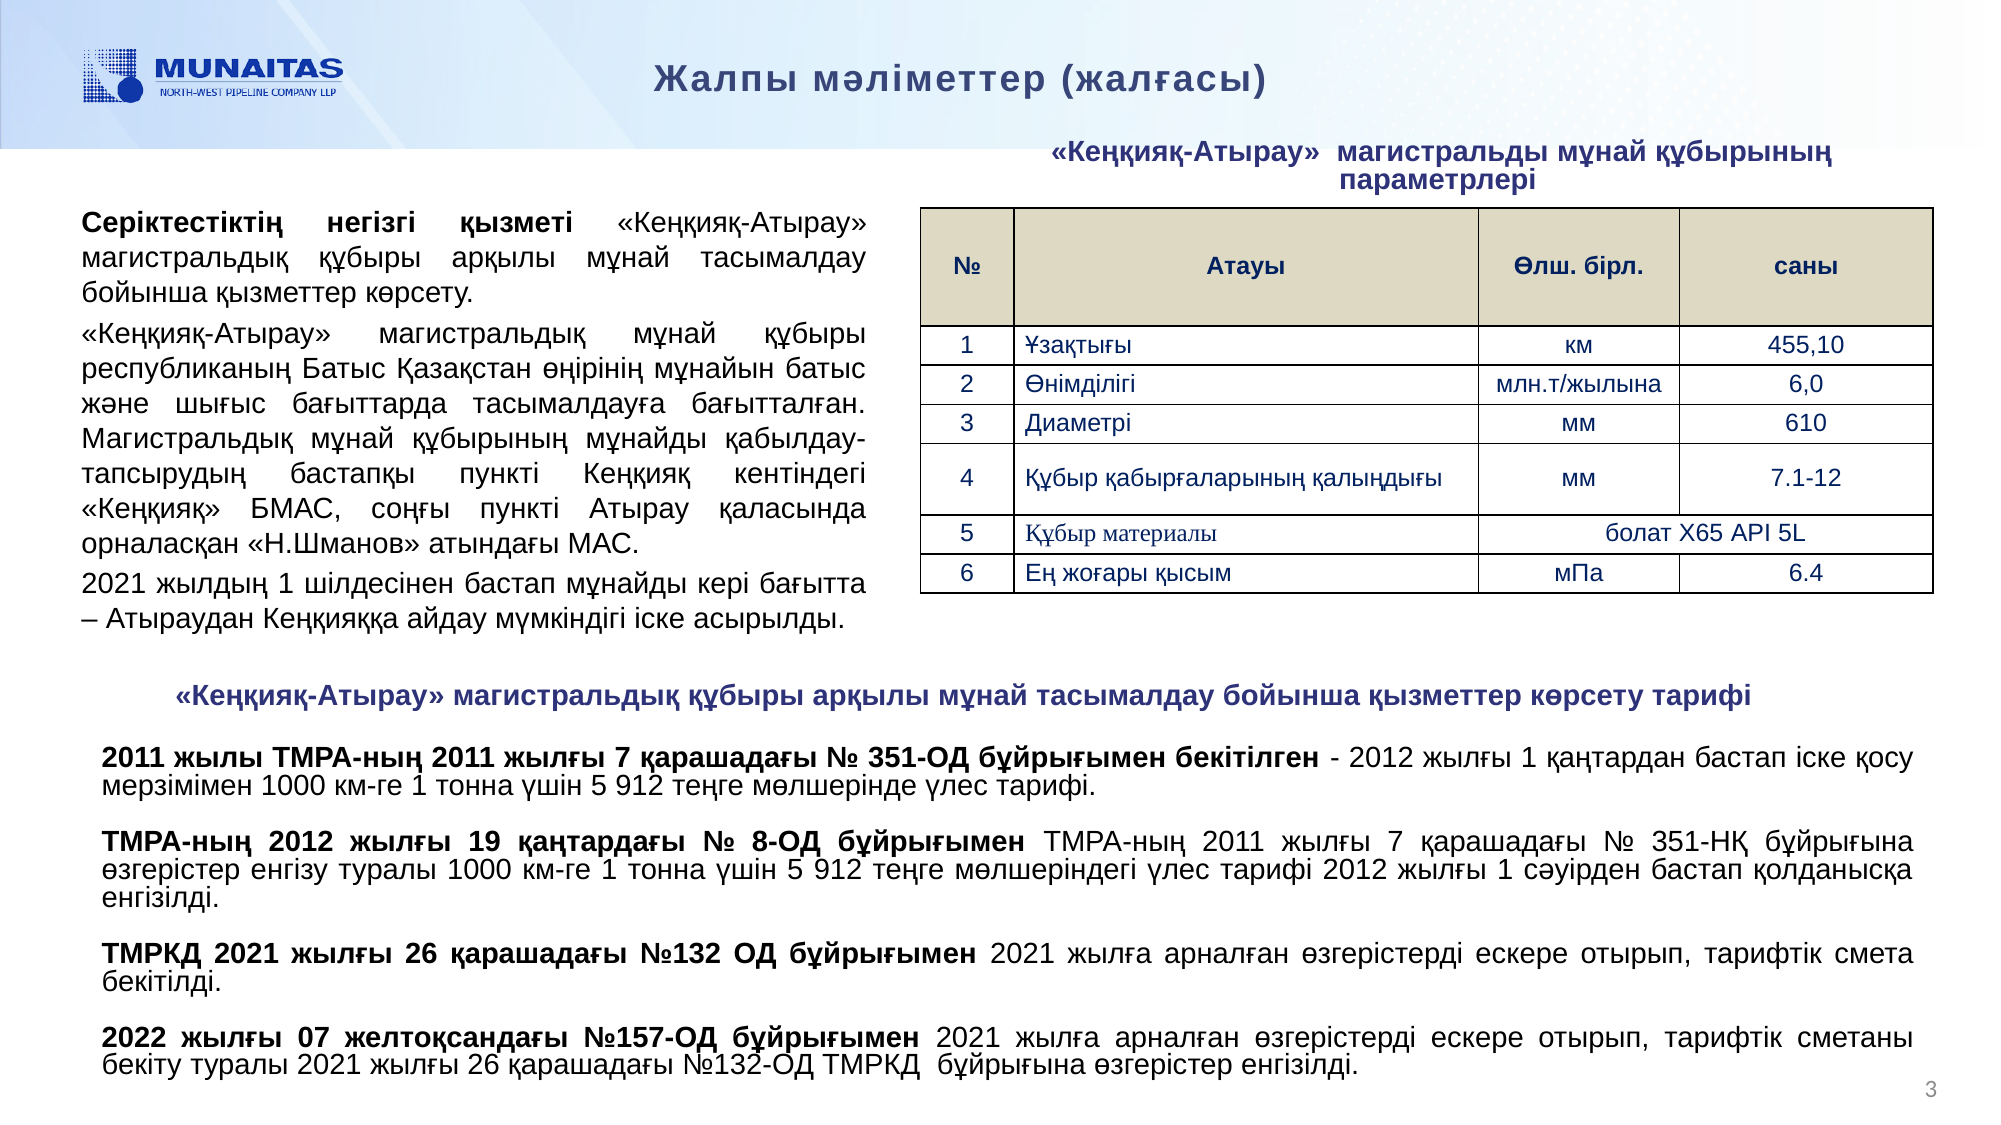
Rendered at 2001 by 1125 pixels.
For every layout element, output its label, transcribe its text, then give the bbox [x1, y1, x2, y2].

table_cell мм [1479, 405, 1679, 443]
table_cell 3 [921, 405, 1013, 443]
table_cell Құбыр қабырғаларының қалыңдығы [1015, 444, 1478, 514]
table_cell 7.1-12 [1680, 444, 1932, 514]
table_cell мм [1479, 444, 1679, 514]
table_cell 4 [921, 444, 1013, 514]
table_cell 1 [921, 327, 1013, 364]
text_box Серіктестіктің негізгі қызметі «Кеңқияқ-Атырау» магистральдық құбыры арқылы мұнай тасымалдау бойынша қызметтер көрсету. «Кеңқияқ-Атырау» магистральдық мұнай құбыры республиканың Батыс Қазақстан өңірінің мұнайын батыс және шығыс бағыттарда тасымалдауға бағытталған. Магистральдық мұнай құбырының мұнайды қабылдау-тапсырудың бастапқы пункті Кеңқияқ кентіндегі «Кеңқияқ» БМАС, соңғы пункті Атырау қаласында орналасқан «Н.Шманов» атындағы МАС. 2021 жылдың 1 шілдесінен бастап мұнайды кері бағытта – Атыраудан Кеңқияққа айдау мүмкіндігі іске асырылды. [66, 196, 882, 675]
table_header № [921, 209, 1013, 325]
picture [0, 0, 2000, 150]
table_cell Ең жоғары қысым [1015, 555, 1478, 592]
slide_number 3 [1874, 1057, 1953, 1118]
table_cell Ұзақтығы [1015, 327, 1478, 364]
text_box 2011 жылы ТМРА-ның 2011 жылғы 7 қарашадағы № 351-ОД бұйрығымен бекітілген - 2012 жылғы 1 қаңтардан бастап іске қосу мерзімімен 1000 км-ге 1 тонна үшін 5 912 теңге мөлшерінде үлес тарифі. ТМРА-ның 2012 жылғы 19 қаңтардағы № 8-ОД бұйрығымен ТМРА-ның 2011 жылғы 7 қарашадағы № 351-НҚ бұйрығына өзгерістер енгізу туралы 1000 км-ге 1 тонна үшін 5 912 теңге мөлшеріндегі үлес тарифі 2012 жылғы 1 сәуірден бастап қолданысқа енгізілді. ТМРКД 2021 жылғы 26 қарашадағы №132 ОД бұйрығымен 2021 жылға арналған өзгерістерді ескере отырып, тарифтік смета бекітілді. 2022 жылғы 07 желтоқсандағы №157-ОД бұйрығымен 2021 жылға арналған өзгерістерді ескере отырып, тарифтік сметаны бекіту туралы 2021 жылғы 26 қарашадағы №132-ОД ТМРКД бұйрығына өзгерістер енгізілді. [86, 738, 1930, 1088]
table_header саны [1680, 209, 1932, 325]
table_header Өлш. бірл. [1479, 209, 1679, 325]
table_cell 455,10 [1680, 327, 1932, 364]
table_cell 6,0 [1680, 366, 1932, 404]
text_box «Кеңқияқ-Атырау» магистральдық құбыры арқылы мұнай тасымалдау бойынша қызметтер көрсету тарифі [39, 675, 1882, 723]
table_cell мПа [1479, 555, 1679, 592]
table_cell болат Х65 API 5L [1479, 516, 1932, 553]
table_cell 6.4 [1680, 555, 1932, 592]
table_cell км [1479, 327, 1679, 364]
table_cell млн.т/жылына [1479, 366, 1679, 404]
table_header Атауы [1015, 209, 1478, 325]
table_cell Құбыр материалы [1015, 516, 1478, 553]
table_cell 6 [921, 555, 1013, 592]
table_cell Өнімділігі [1015, 366, 1478, 404]
table_cell 610 [1680, 405, 1932, 443]
table_cell 2 [921, 366, 1013, 404]
text_box «Кеңқияқ-Атырау» магистральды мұнай құбырының параметрлері [935, 161, 1949, 179]
table_cell Диаметрі [1015, 405, 1478, 443]
table_cell 5 [921, 516, 1013, 553]
